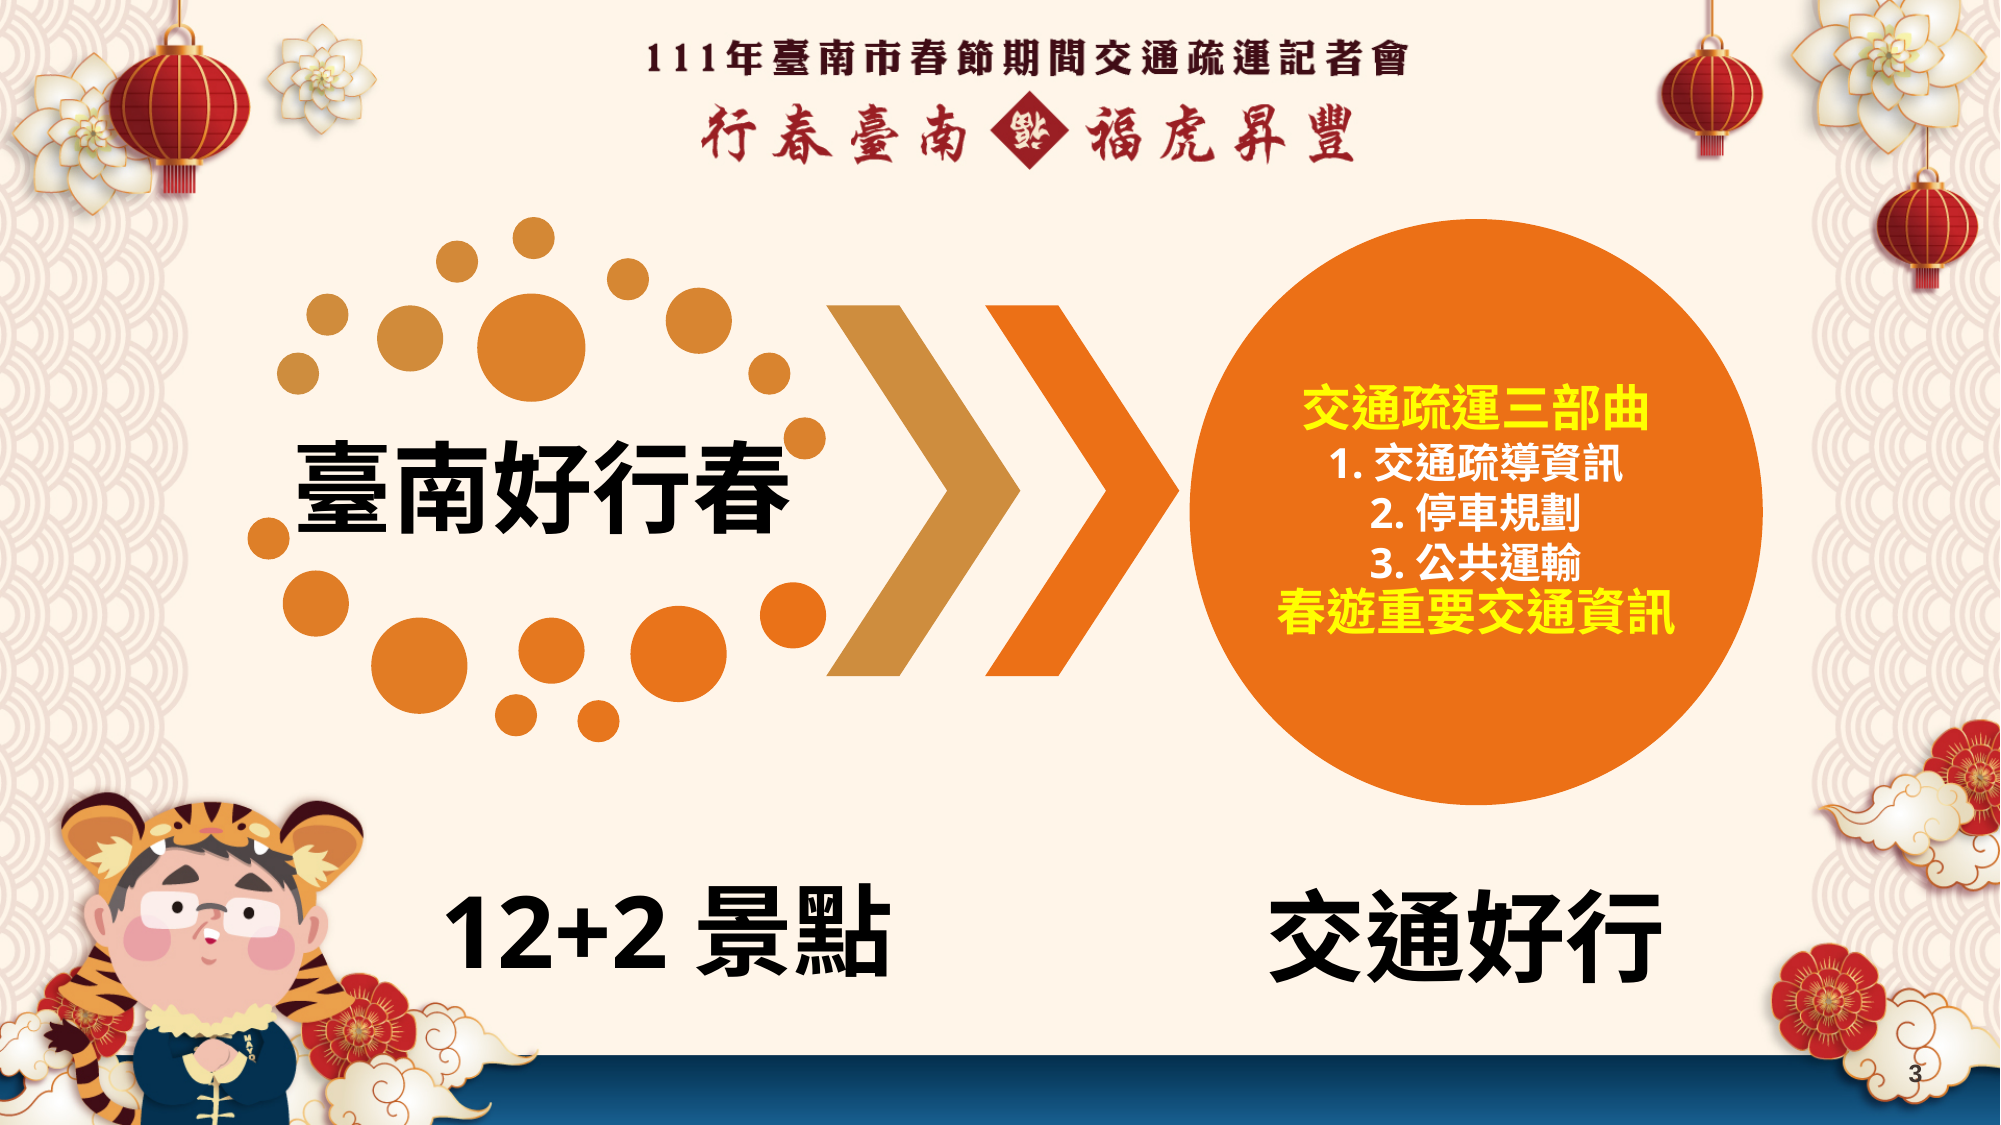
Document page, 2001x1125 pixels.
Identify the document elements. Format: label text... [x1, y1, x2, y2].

slide_number 3 [1827, 1042, 1938, 1103]
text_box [172, 216, 1827, 1106]
picture [0, 0, 2000, 1125]
